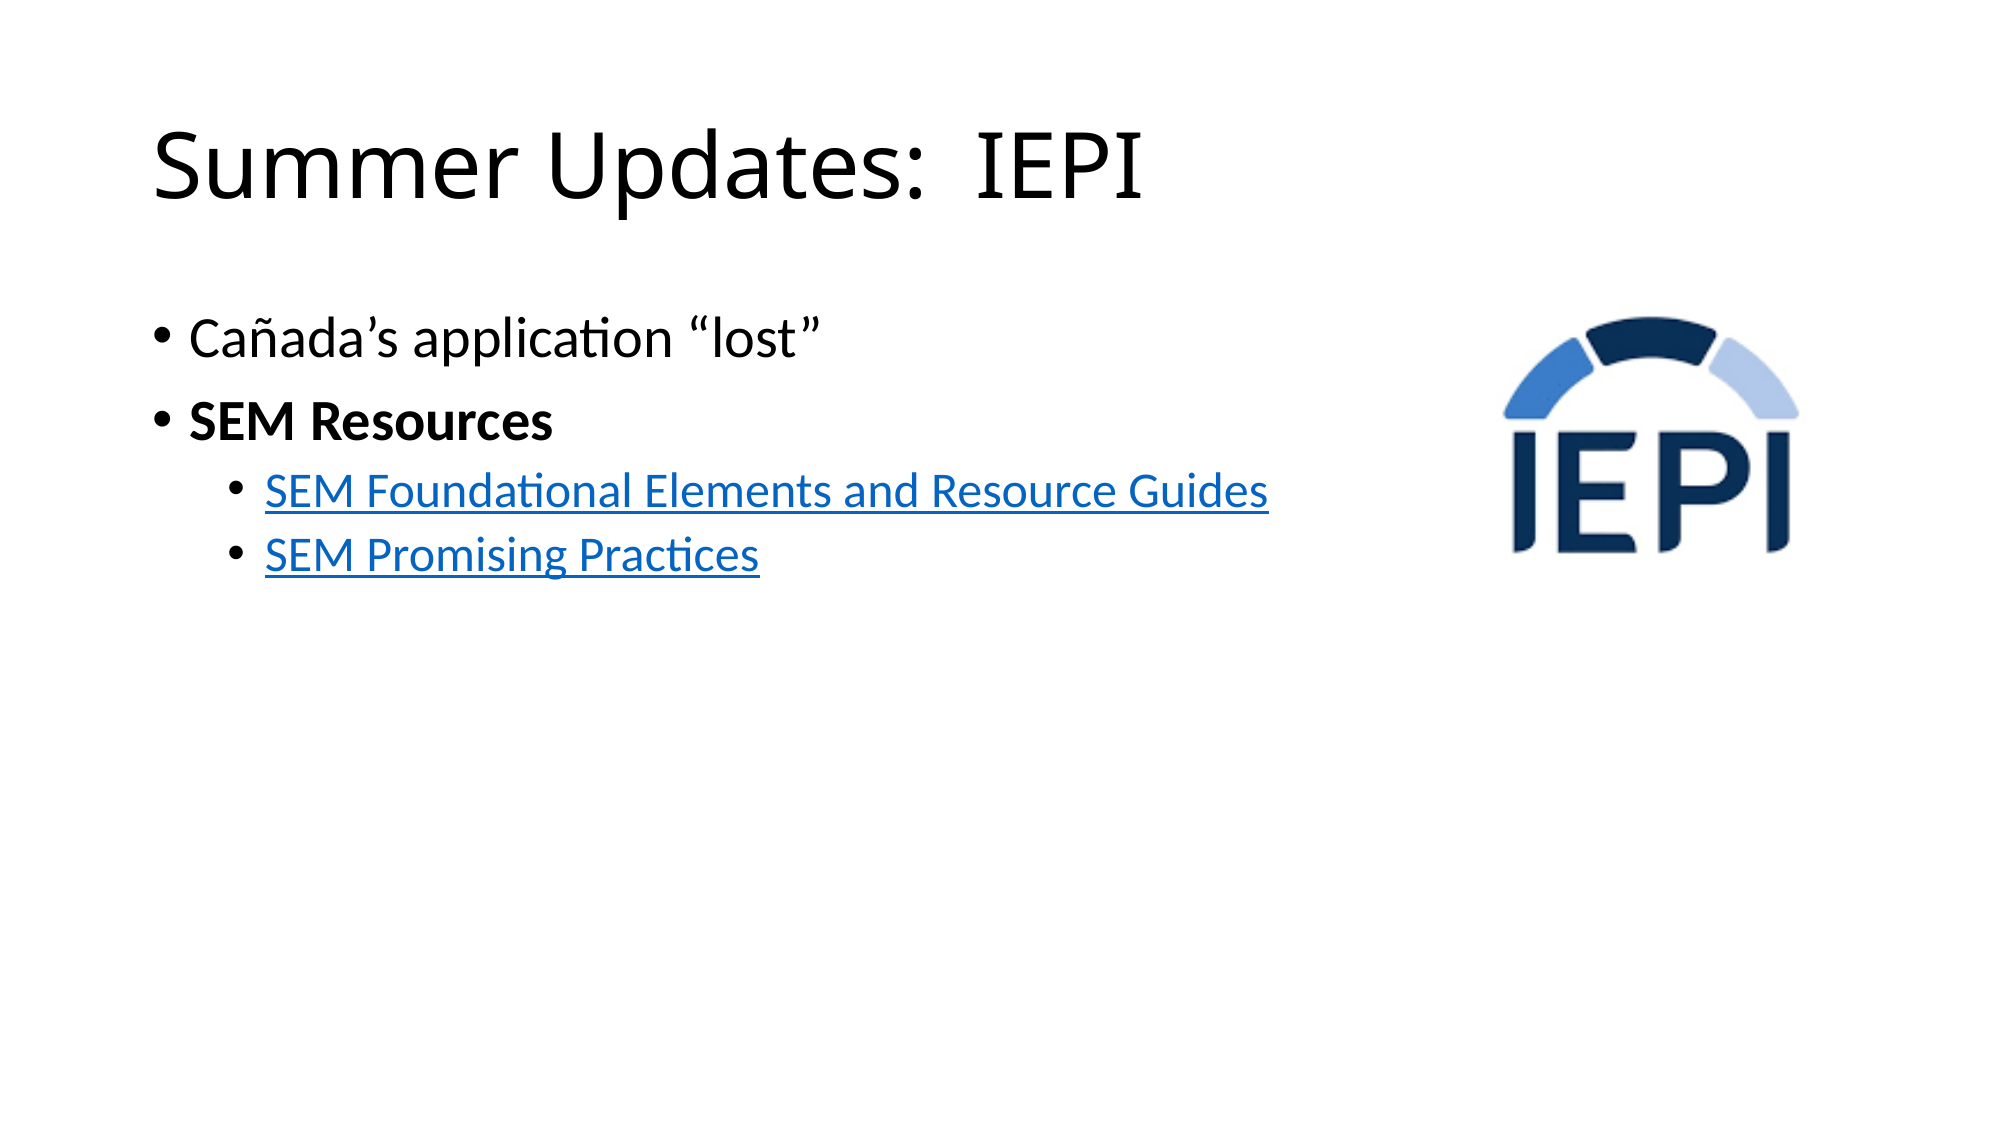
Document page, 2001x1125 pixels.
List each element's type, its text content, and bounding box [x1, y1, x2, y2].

list Cañada’s application “lost” SEM Resources SEM Foundational Elements and Resource Guides SEM Promising Practices [137, 299, 1305, 724]
title Summer Updates: IEPI [137, 59, 1863, 278]
picture [1291, 262, 2000, 630]
